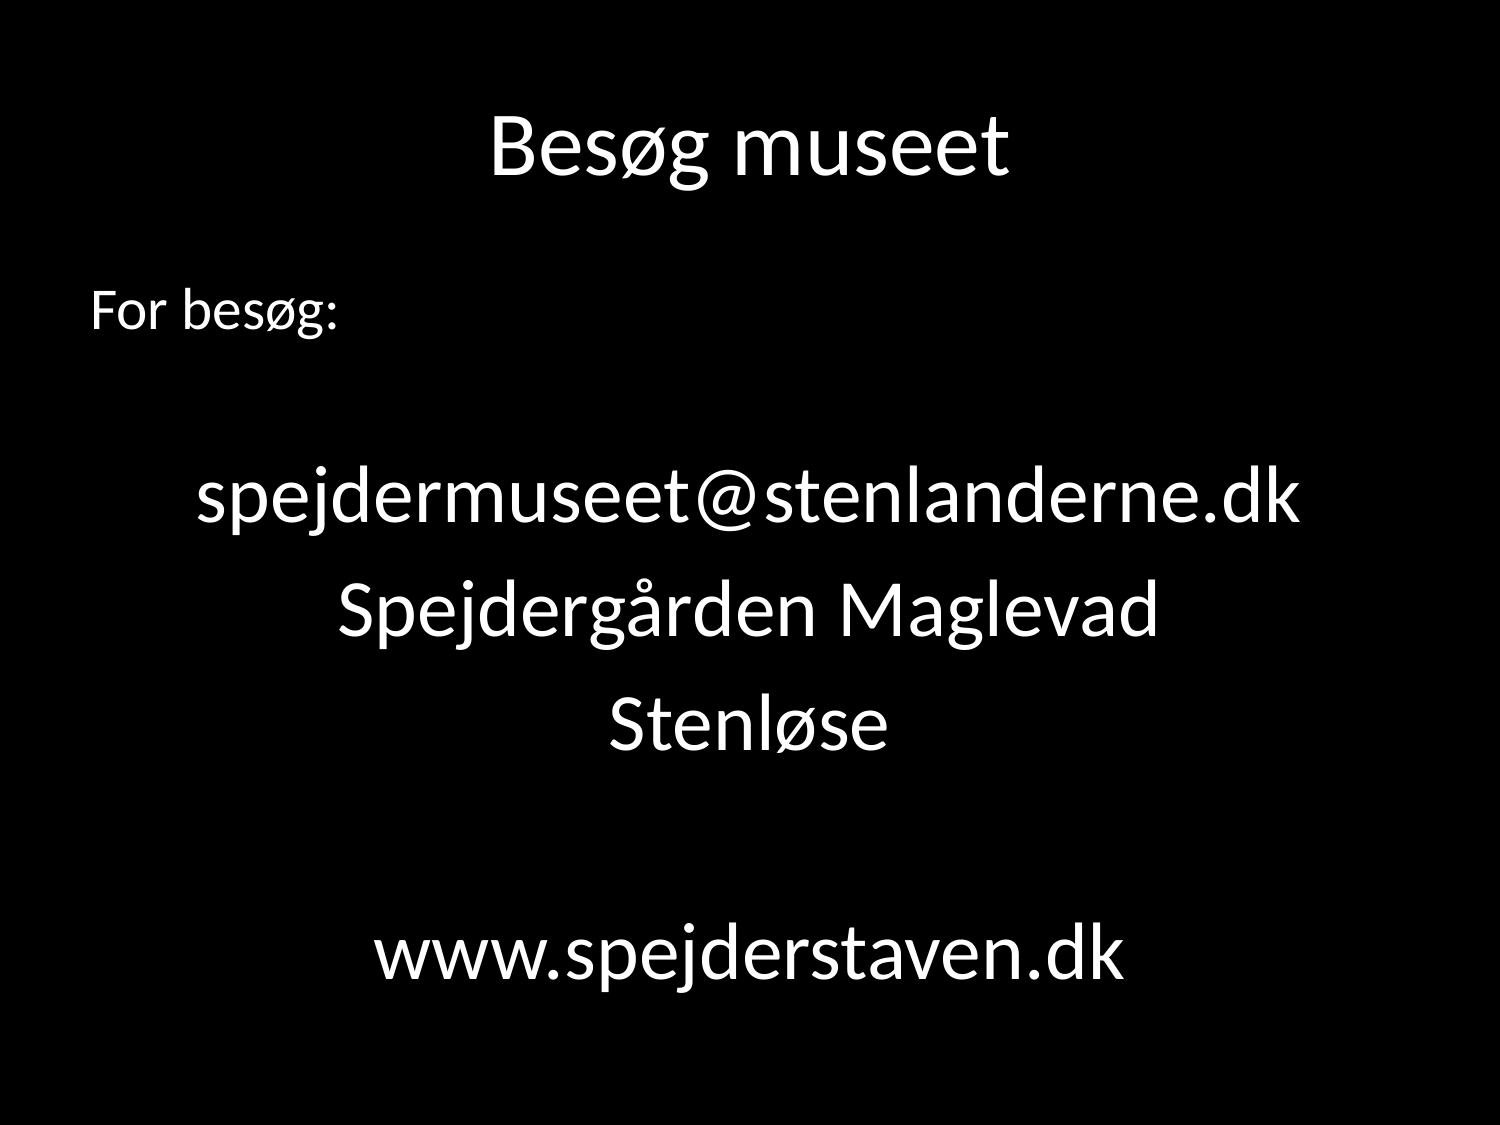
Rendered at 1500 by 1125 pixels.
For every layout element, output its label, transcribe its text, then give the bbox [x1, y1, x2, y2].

title Besøg museet [75, 45, 1425, 233]
list For besøg: spejdermuseet@stenlanderne.dk Spejdergården Maglevad Stenløse www.spejderstaven.dk [75, 262, 1425, 1005]
